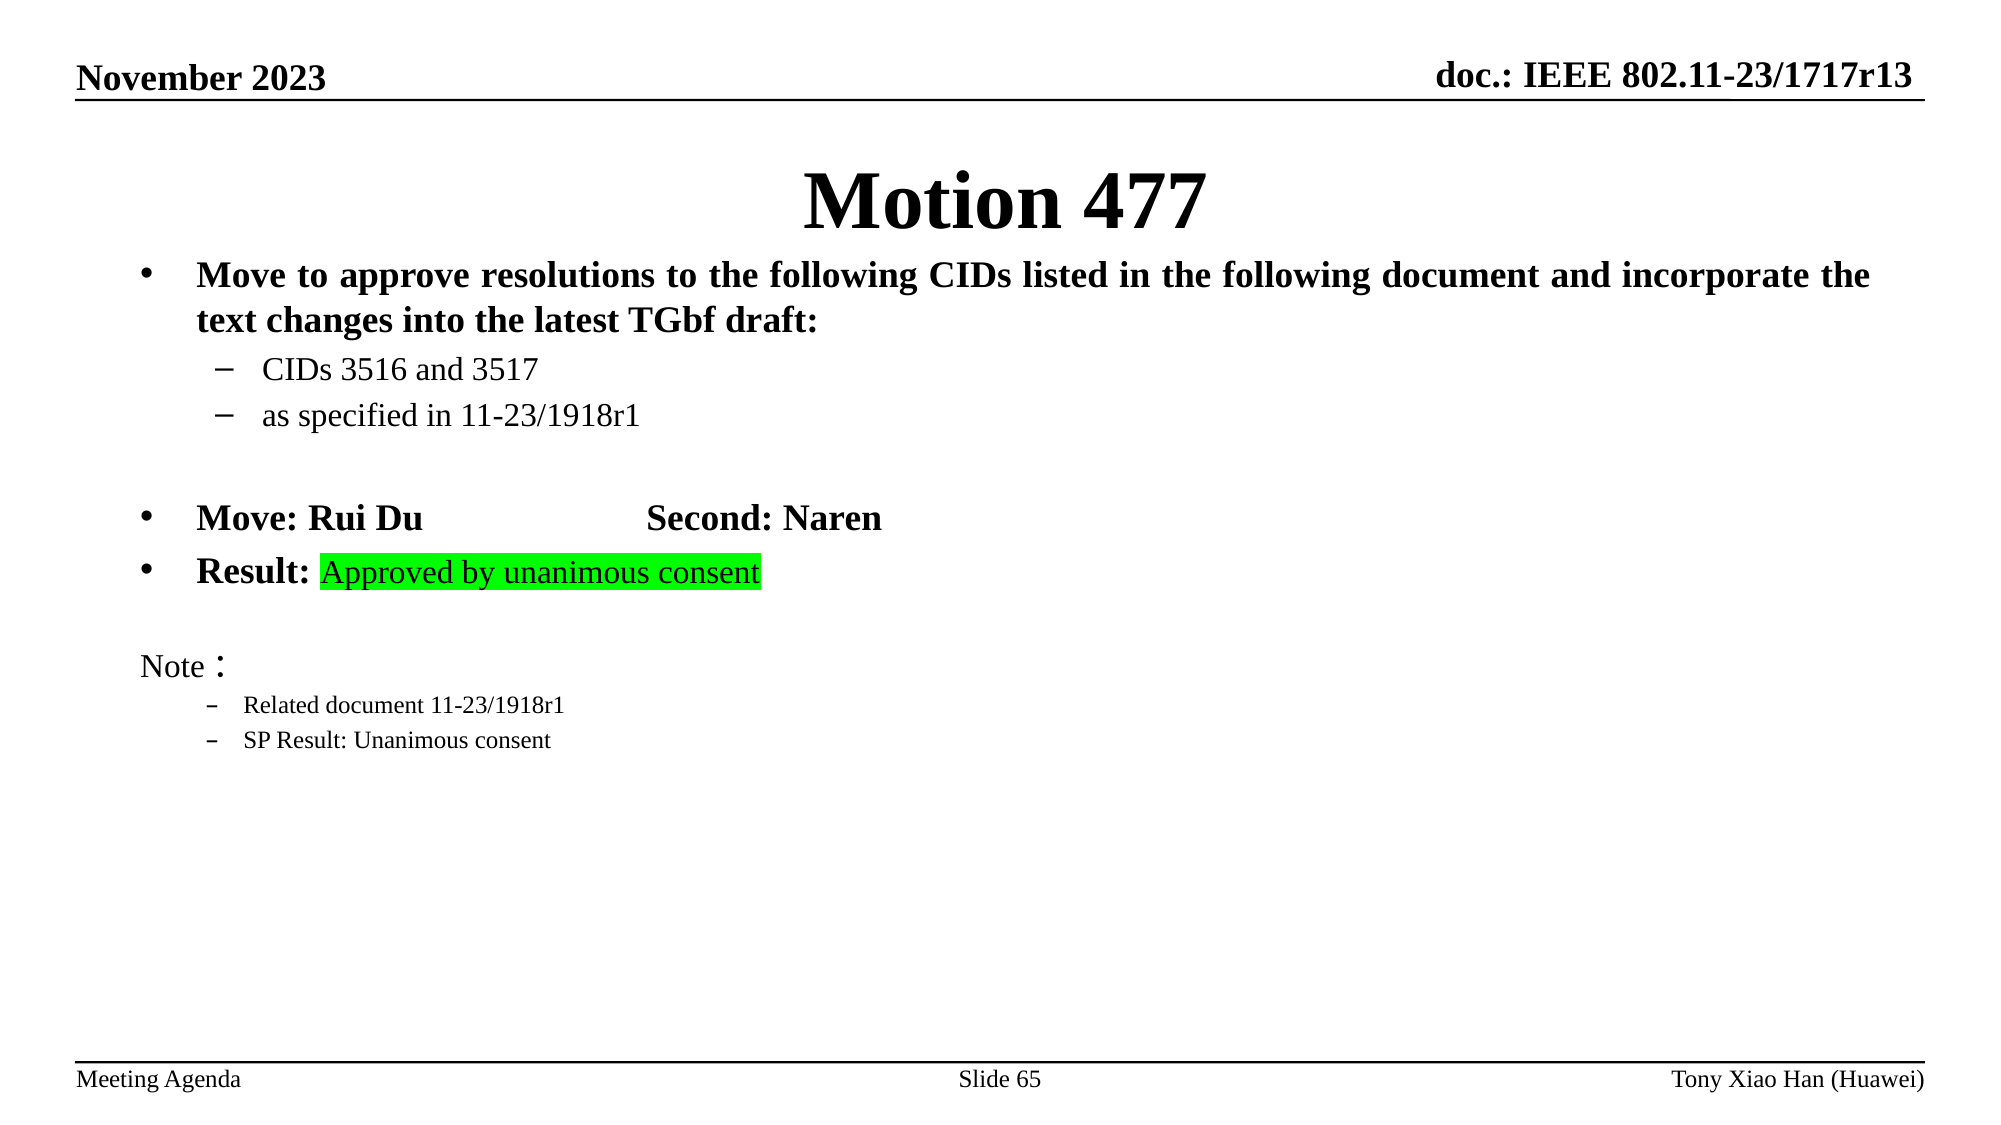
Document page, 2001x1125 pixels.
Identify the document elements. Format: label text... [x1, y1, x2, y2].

text_box Move to approve resolutions to the following CIDs listed in the following document and incorporate the text changes into the latest TGbf draft: CIDs 3516 and 3517 as specified in 11-23/1918r1 Move: Rui Du Second: Naren Result: Approved by unanimous consent Note： Related document 11-23/1918r1 SP Result: Unanimous consent [125, 212, 1888, 988]
text_box Motion 477 [368, 137, 1644, 212]
